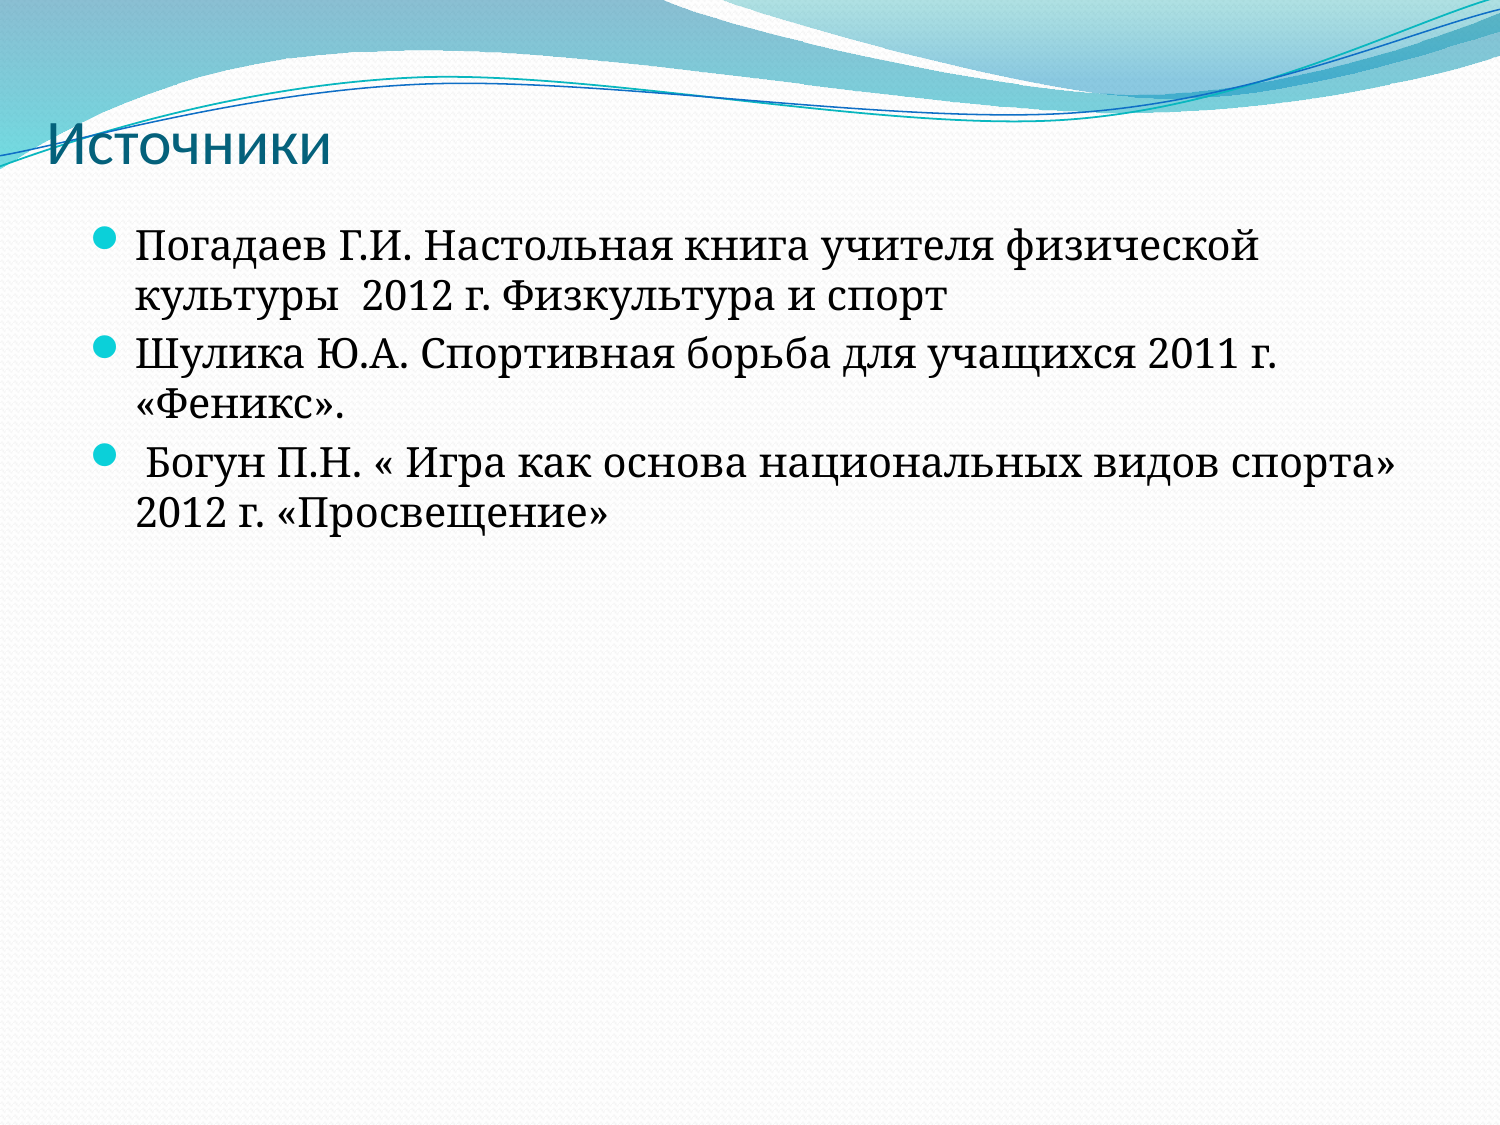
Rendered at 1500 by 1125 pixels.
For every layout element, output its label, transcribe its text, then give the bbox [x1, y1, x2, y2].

title Источники [46, 93, 1397, 178]
list Погадаев Г.И. Настольная книга учителя физической культуры 2012 г. Физкультура и спорт Шулика Ю.А. Спортивная борьба для учащихся 2011 г. «Феникс». Богун П.Н. « Игра как основа национальных видов спорта» 2012 г. «Просвещение» [75, 210, 1425, 1038]
